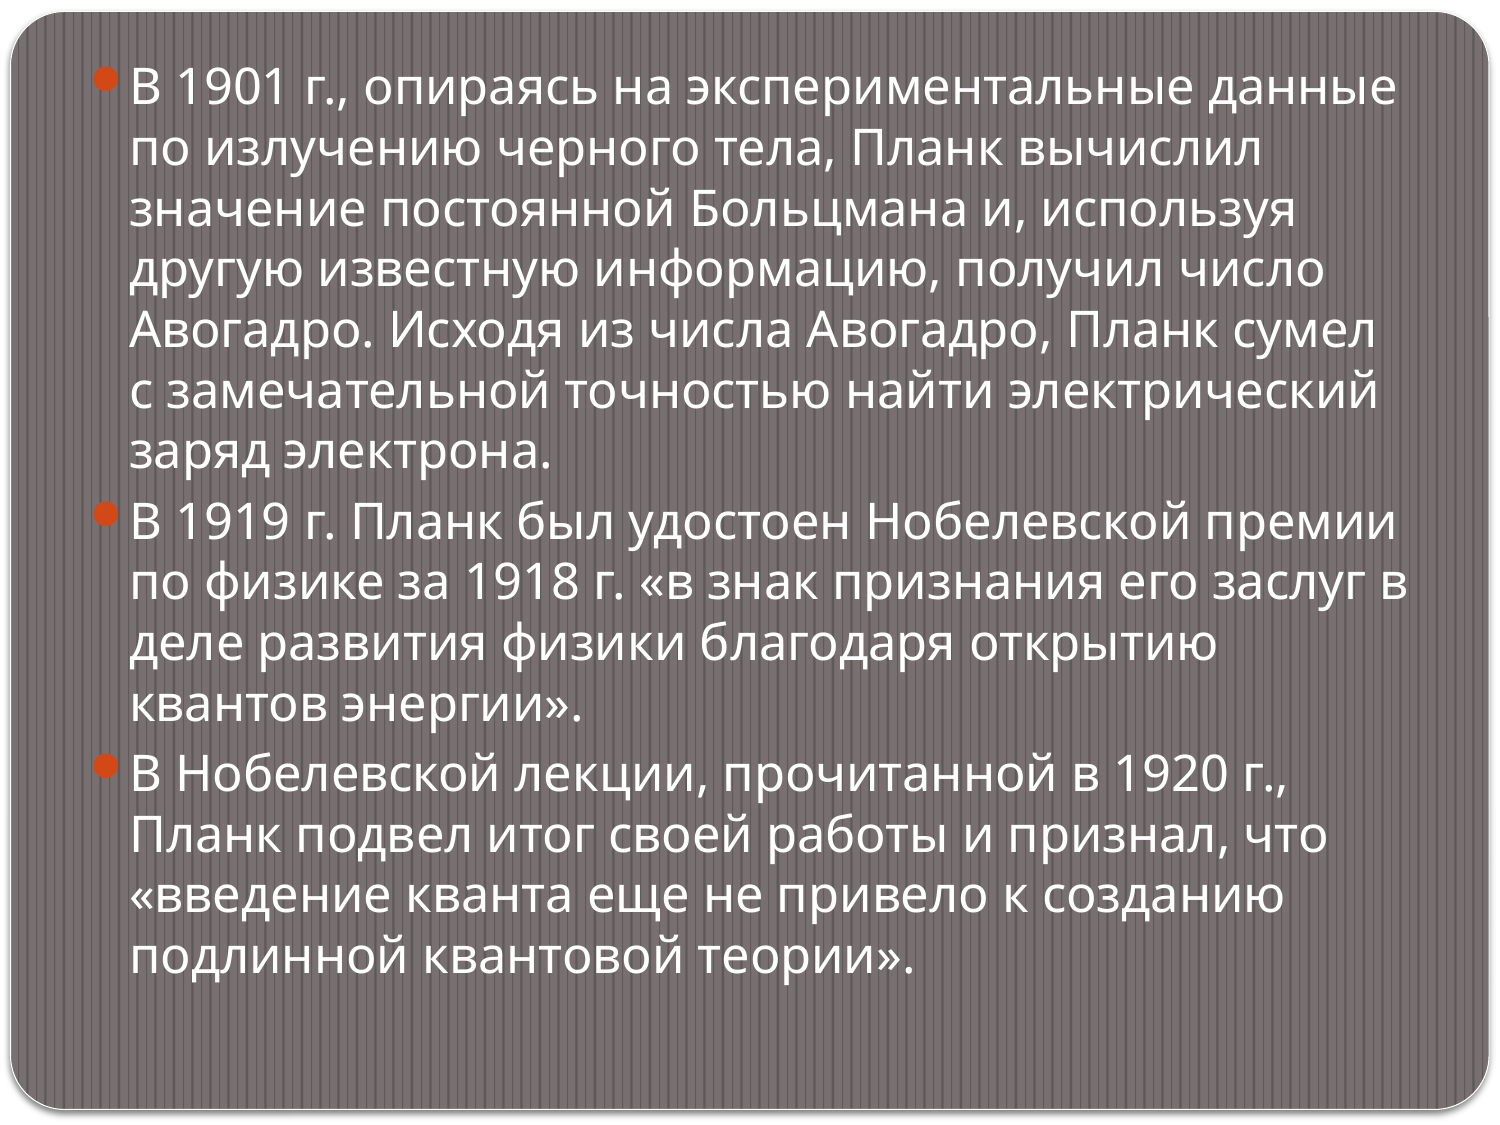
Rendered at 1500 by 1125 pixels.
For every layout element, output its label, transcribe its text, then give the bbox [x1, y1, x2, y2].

list В 1901 г., опираясь на экспериментальные данные по излучению черного тела, Планк вычислил значение постоянной Больцмана и, используя другую известную информацию, получил число Авогадро. Исходя из числа Авогадро, Планк сумел с замечательной точностью найти электрический заряд электрона. В 1919 г. Планк был удостоен Нобелевской премии по физике за 1918 г. «в знак признания его заслуг в деле развития физики благодаря открытию квантов энергии». В Нобелевской лекции, прочитанной в 1920 г., Планк подвел итог своей работы и признал, что «введение кванта еще не привело к созданию подлинной квантовой теории». [75, 46, 1425, 1005]
